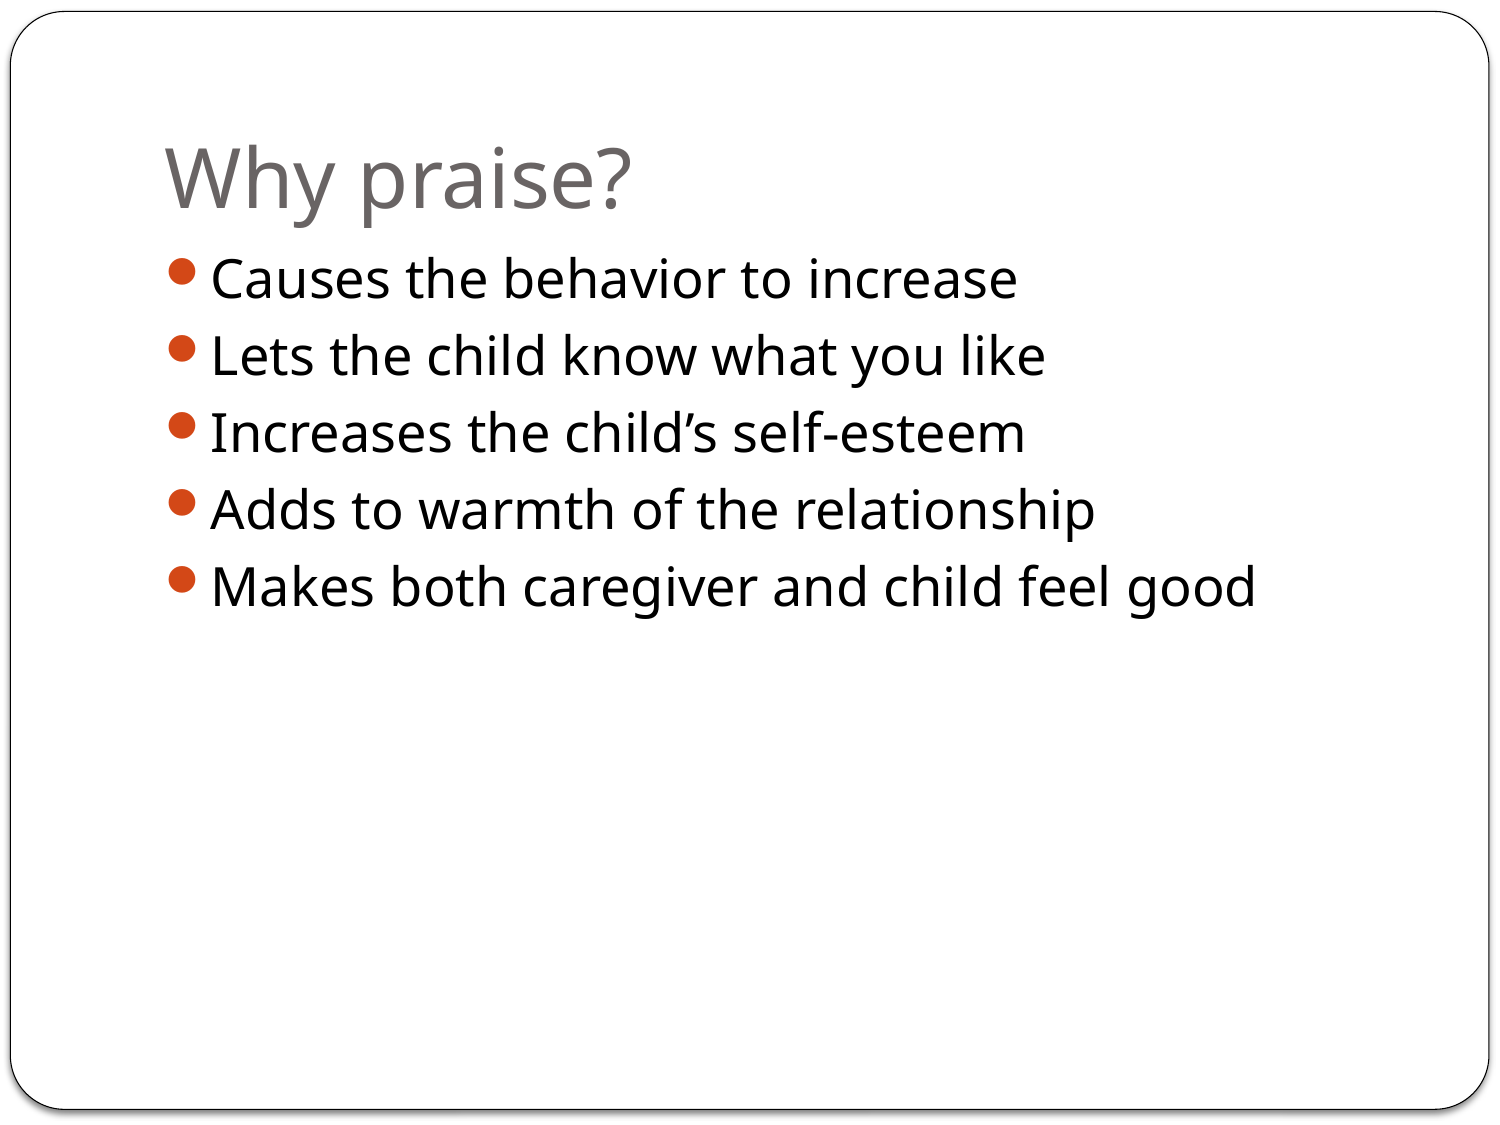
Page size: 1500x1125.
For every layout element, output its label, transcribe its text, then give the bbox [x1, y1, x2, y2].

list Causes the behavior to increase Lets the child know what you like Increases the child’s self-esteem Adds to warmth of the relationship Makes both caregiver and child feel good [150, 237, 1425, 988]
title Why praise? [150, 45, 1425, 233]
